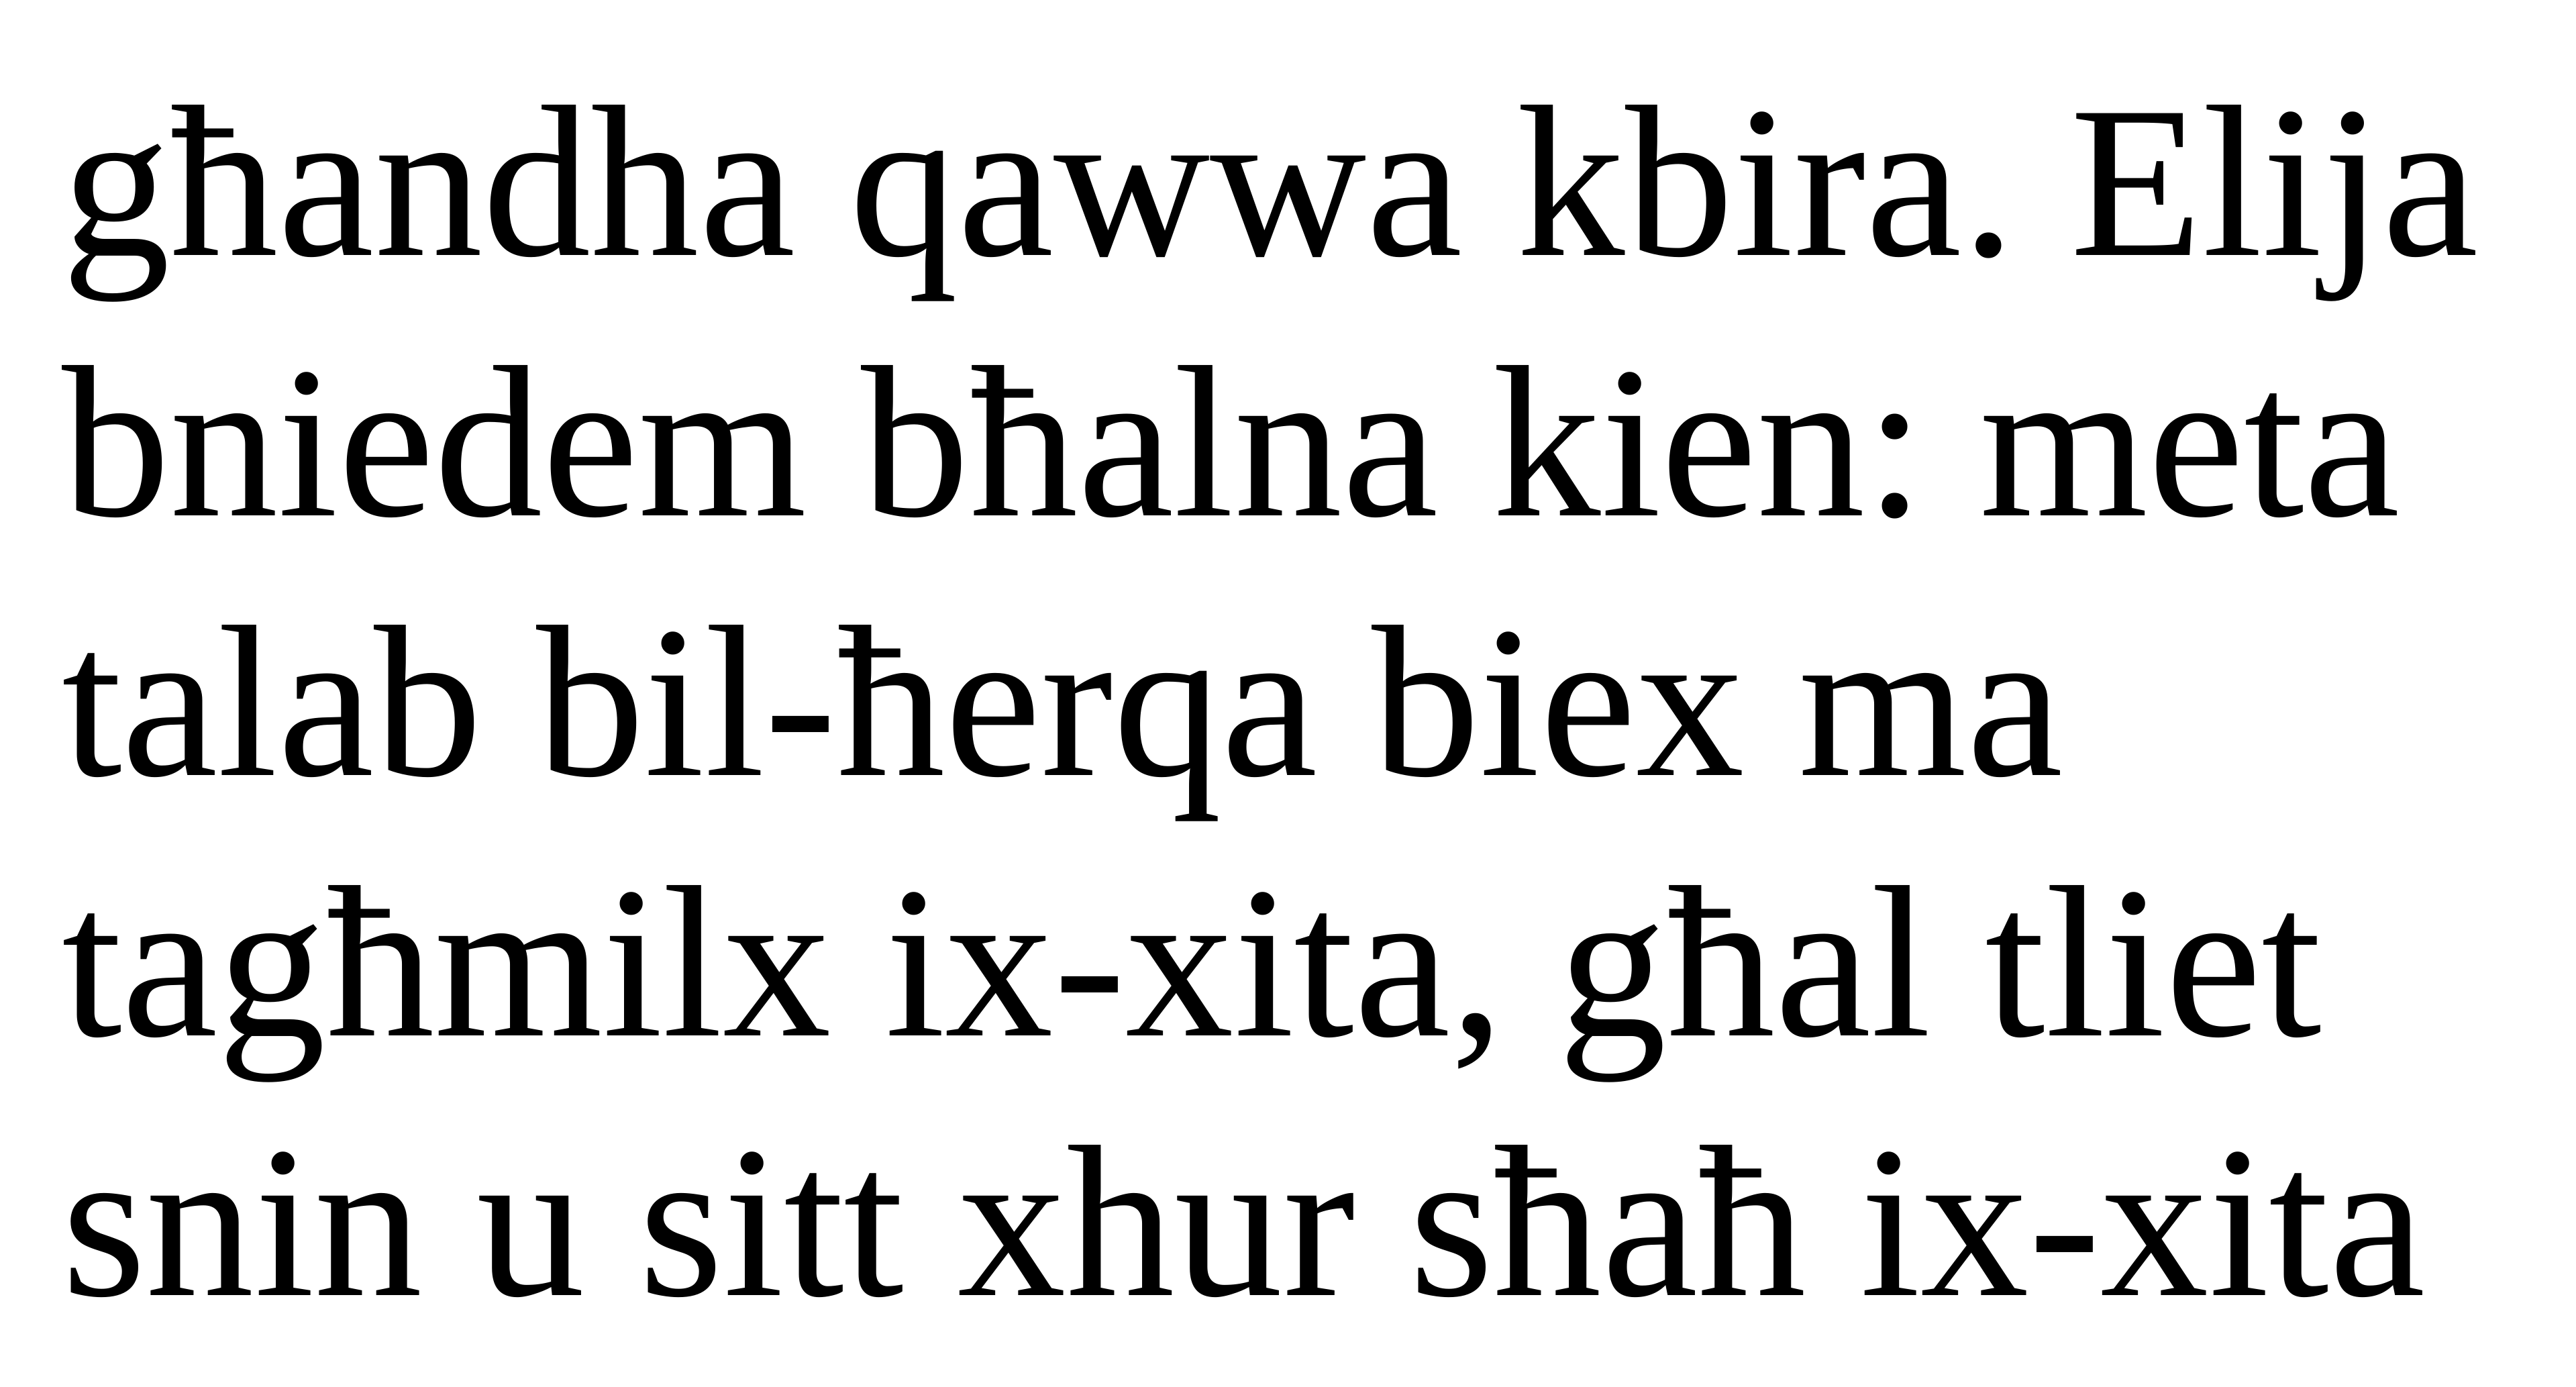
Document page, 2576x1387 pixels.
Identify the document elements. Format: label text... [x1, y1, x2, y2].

text_box għandha qawwa kbira. Elija bniedem bħalna kien: meta talab bil-ħerqa biex ma tagħmilx ix-xita, għal tliet snin u sitt xhur sħaħ ix-xita [49, 38, 2527, 1341]
